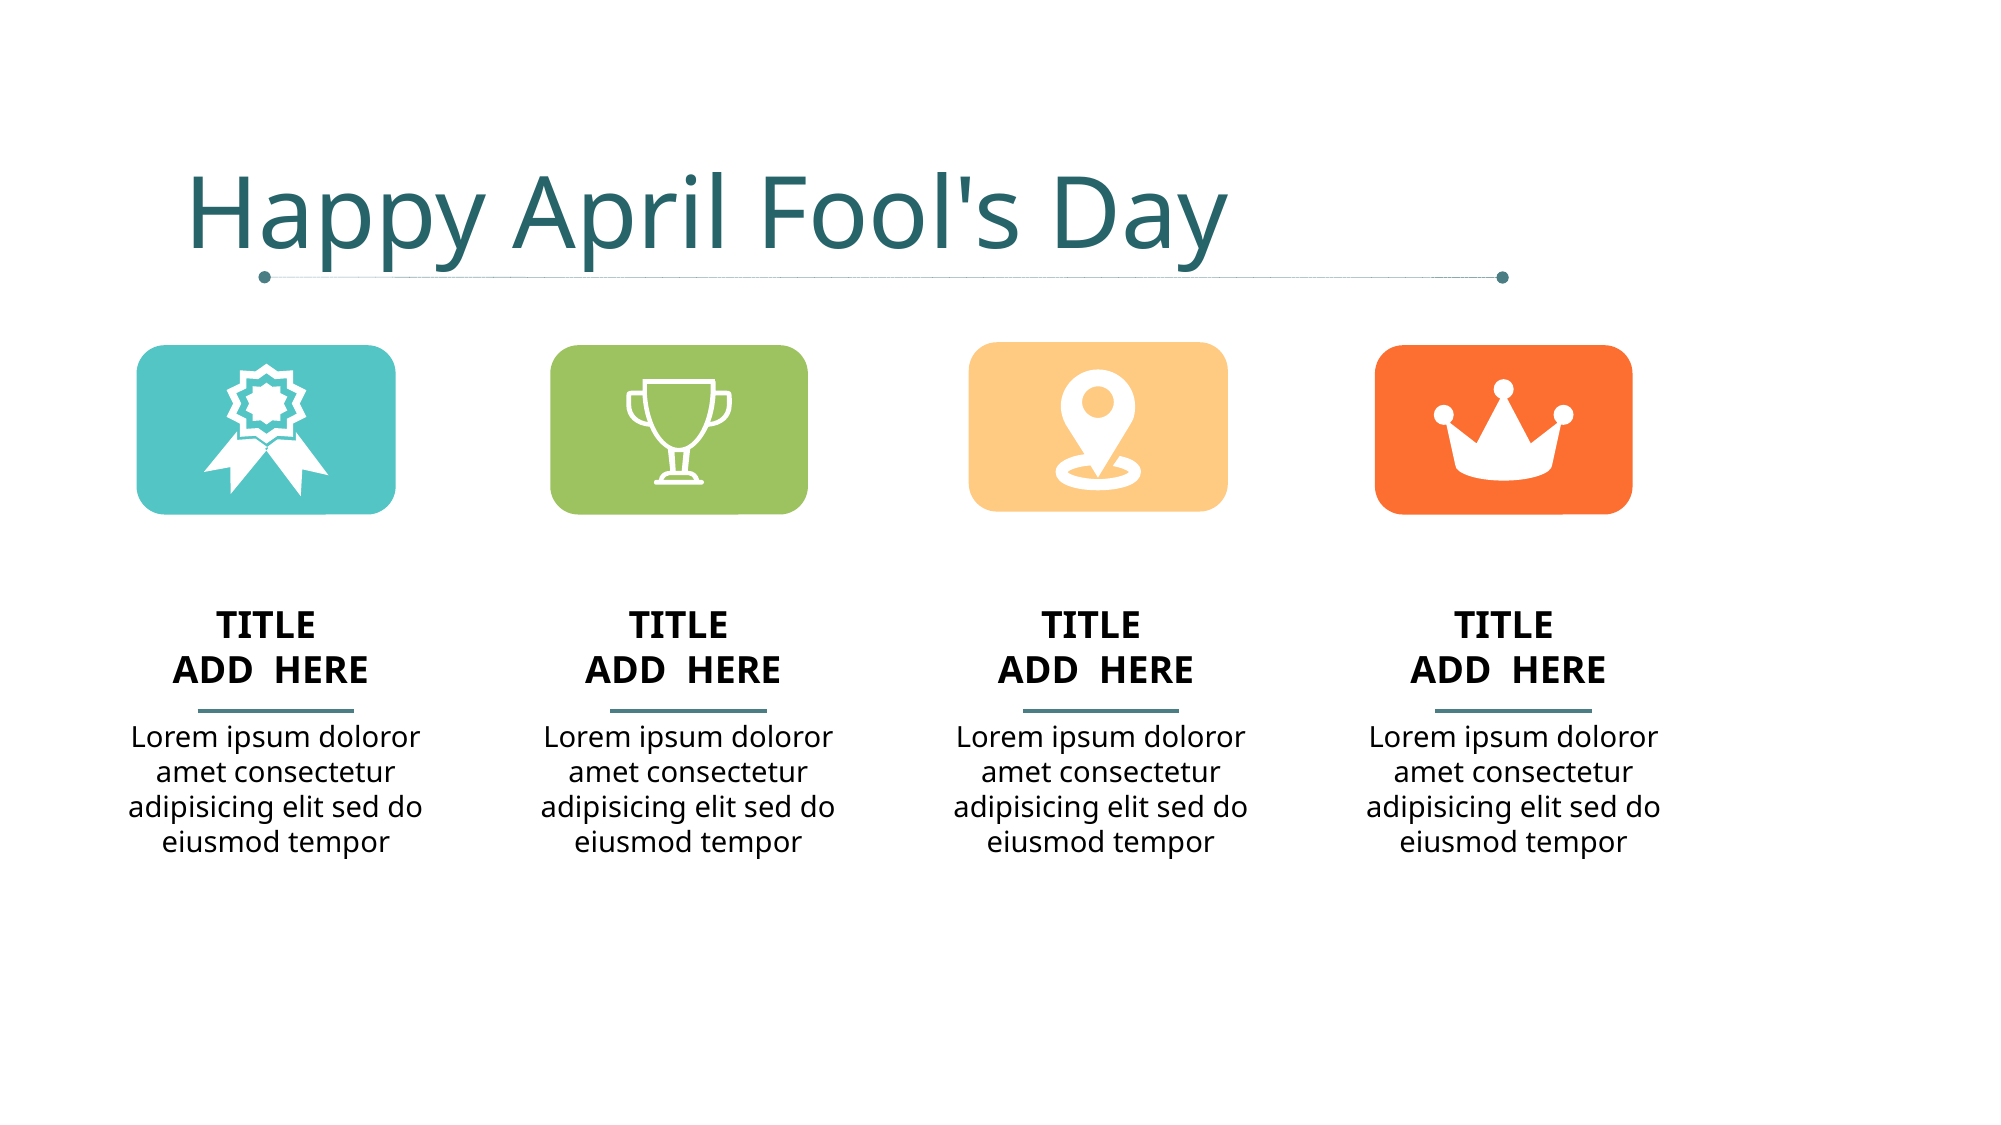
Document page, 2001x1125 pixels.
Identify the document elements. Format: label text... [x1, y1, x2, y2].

text_box Happy April Fool's Day [169, 141, 1244, 277]
text_box TITLE ADD HERE [921, 593, 1280, 699]
text_box Lorem ipsum doloror amet consectetur adipisicing elit sed do eiusmod tempor [1334, 710, 1693, 866]
text_box TITLE ADD HERE [1334, 593, 1693, 699]
text_box Lorem ipsum doloror amet consectetur adipisicing elit sed do eiusmod tempor [509, 710, 868, 866]
text_box TITLE ADD HERE [509, 593, 868, 699]
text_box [136, 342, 1633, 515]
text_box TITLE ADD HERE [96, 593, 455, 699]
text_box [258, 277, 272, 284]
text_box Lorem ipsum doloror amet consectetur adipisicing elit sed do eiusmod tempor [96, 710, 455, 866]
text_box Lorem ipsum doloror amet consectetur adipisicing elit sed do eiusmod tempor [921, 710, 1280, 866]
text_box [1495, 271, 1509, 284]
